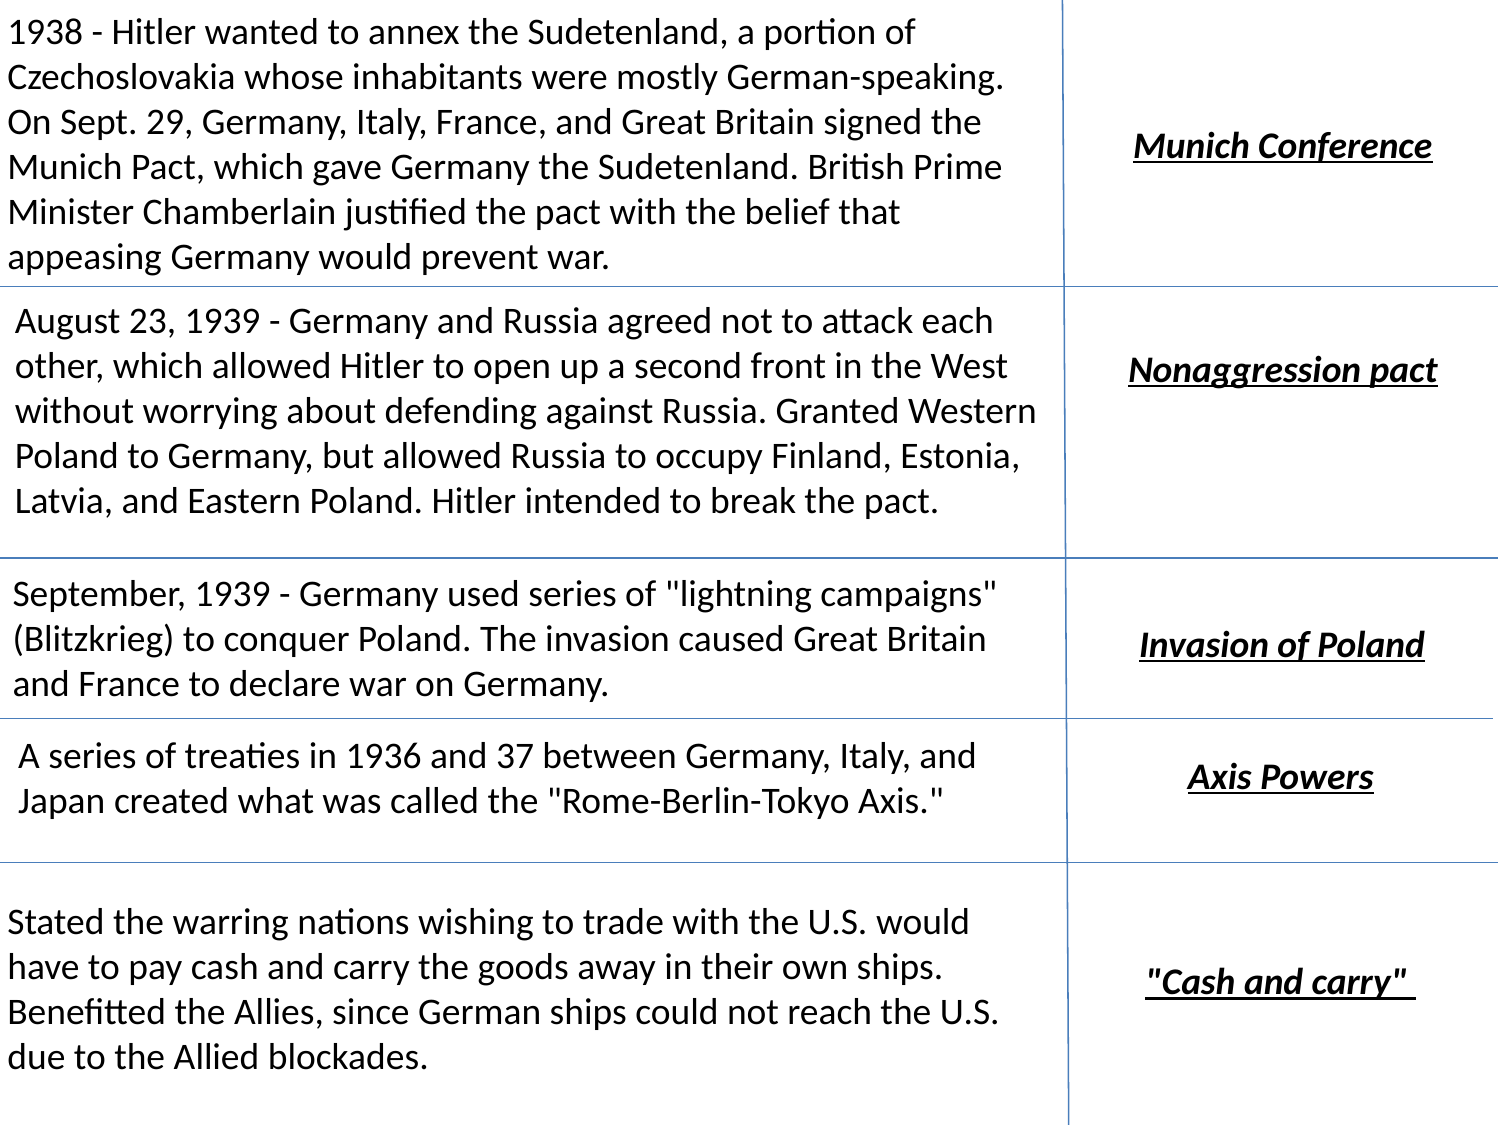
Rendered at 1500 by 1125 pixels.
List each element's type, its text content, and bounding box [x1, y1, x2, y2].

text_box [1062, 0, 1069, 285]
text_box Nonaggression pact [1073, 337, 1498, 398]
text_box Axis Powers [1073, 744, 1493, 805]
text_box A series of treaties in 1936 and 37 between Germany, Italy, and Japan created what was called the "Rome-Berlin-Tokyo Axis." [3, 727, 1057, 829]
text_box Invasion of Poland [1073, 612, 1498, 673]
text_box August 23, 1939 - Germany and Russia agreed not to attack each other, which allowed Hitler to open up a second front in the West without worrying about defending against Russia. Granted Western Poland to Germany, but allowed Russia to occupy Finland, Estonia, Latvia, and Eastern Poland. Hitler intended to break the pact. [0, 293, 1057, 528]
text_box September, 1939 - Germany used series of "lightning campaigns" (Blitzkrieg) to conquer Poland. The invasion caused Great Britain and France to declare war on Germany. [0, 566, 1057, 712]
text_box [1062, 727, 1069, 861]
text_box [1062, 871, 1069, 1125]
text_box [1062, 567, 1069, 717]
text_box 1938 - Hitler wanted to annex the Sudetenland, a portion of Czechoslovakia whose inhabitants were mostly German-speaking. On Sept. 29, Germany, Italy, France, and Great Britain signed the Munich Pact, which gave Germany the Sudetenland. British Prime Minister Chamberlain justified the pact with the belief that appeasing Germany would prevent war. [0, 0, 1060, 285]
text_box Munich Conference [1073, 113, 1498, 174]
text_box Stated the warring nations wishing to trade with the U.S. would have to pay cash and carry the goods away in their own ships. Benefitted the Allies, since German ships could not reach the U.S. due to the Allied blockades. [0, 889, 1057, 1085]
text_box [1062, 294, 1069, 557]
text_box "Cash and carry" [1073, 949, 1493, 1010]
